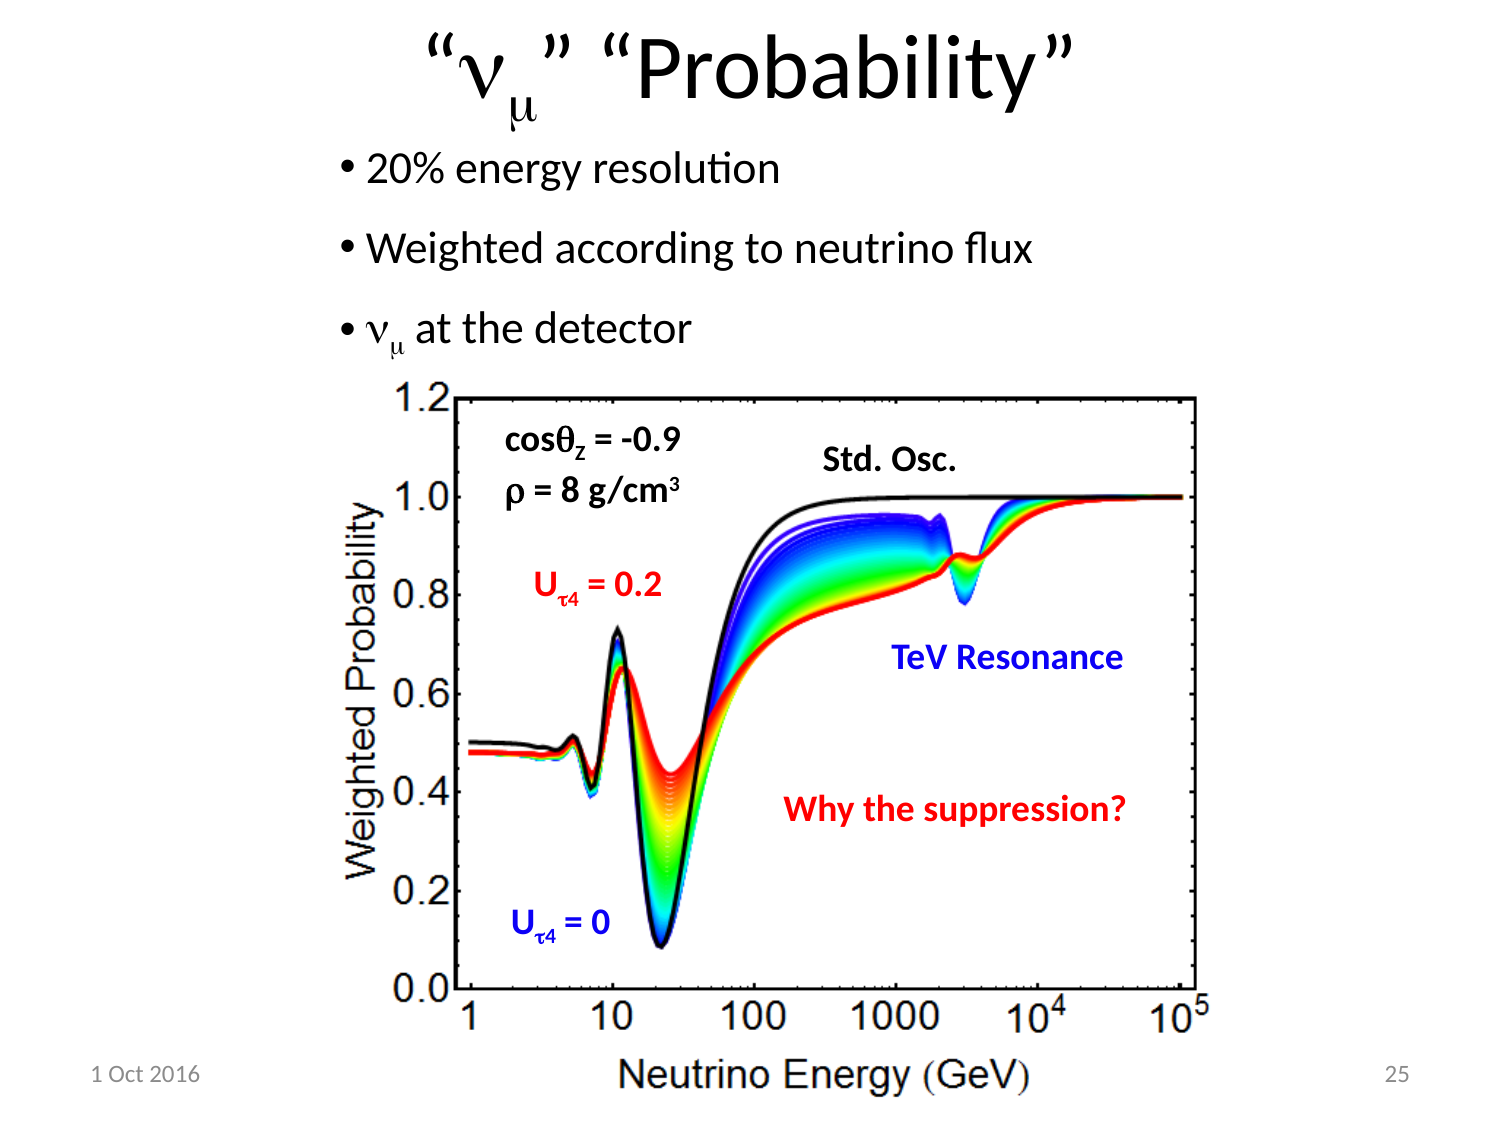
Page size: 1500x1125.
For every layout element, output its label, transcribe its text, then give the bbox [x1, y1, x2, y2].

text_box 20% energy resolution Weighted according to neutrino flux nm at the detector [324, 130, 1238, 368]
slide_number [75, 1042, 333, 1103]
text_box “nm” “Probability” [0, 0, 1500, 140]
slide_number 25 [1215, 1042, 1425, 1103]
picture [337, 346, 1213, 1100]
